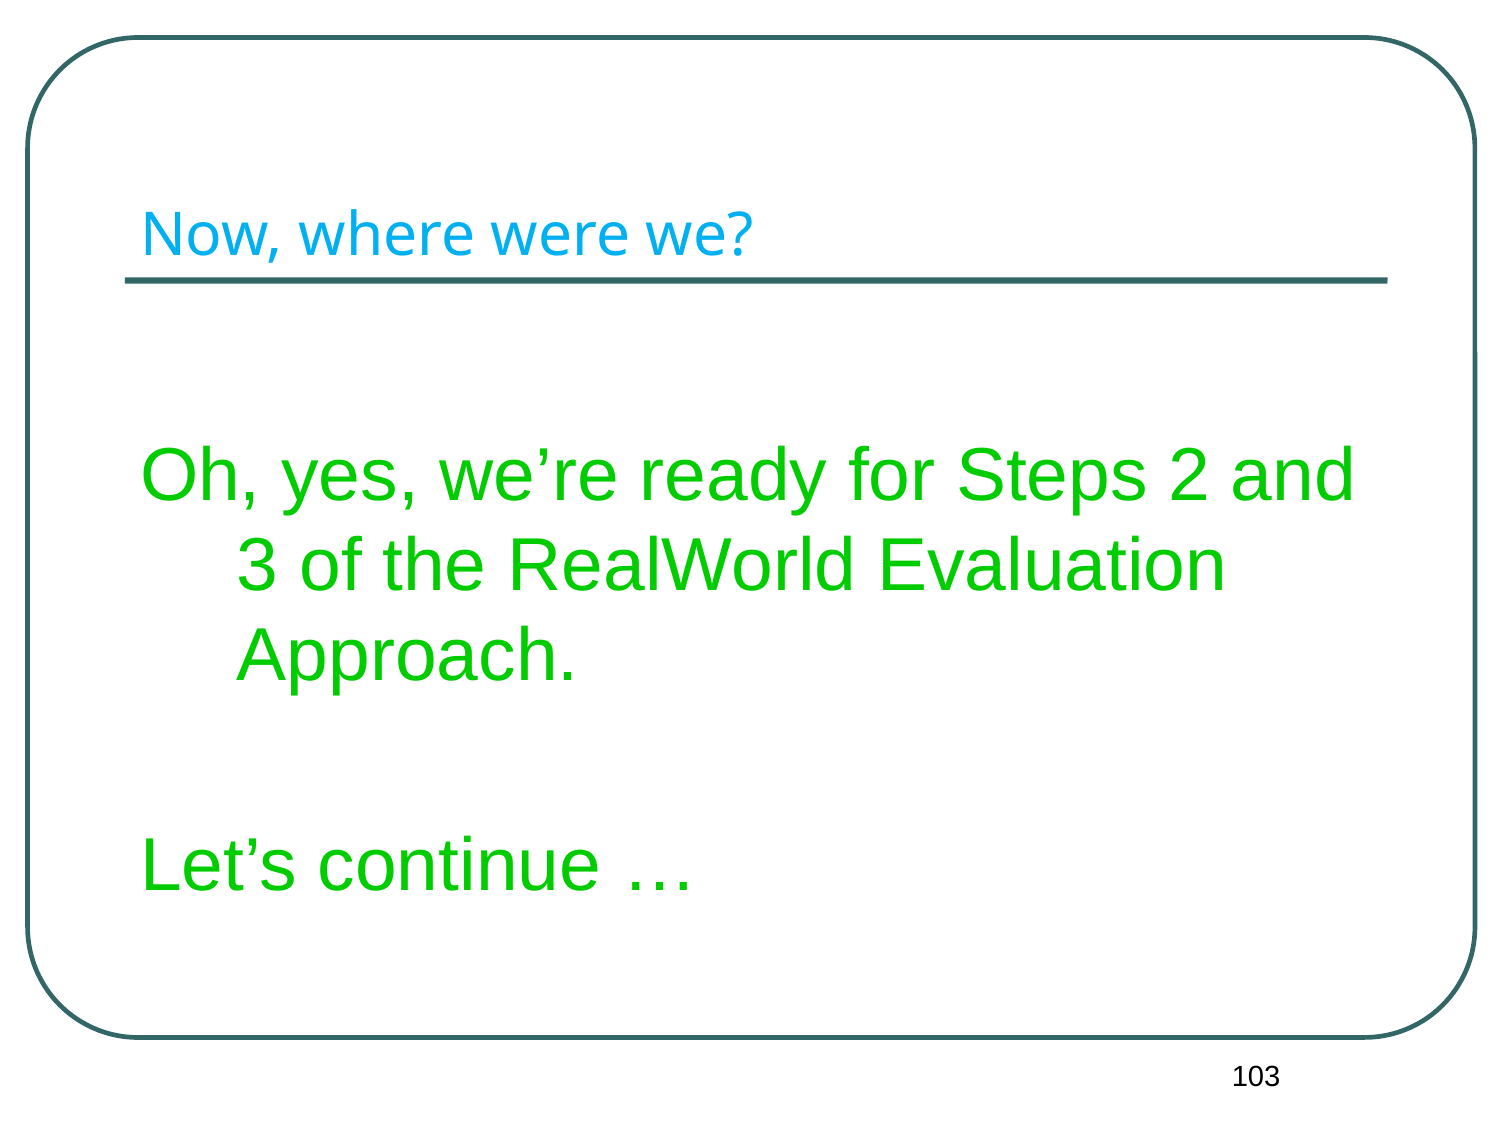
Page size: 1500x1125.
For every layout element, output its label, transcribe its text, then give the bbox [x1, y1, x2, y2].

title Now, where were we? [125, 87, 1388, 275]
list Oh, yes, we’re ready for Steps 2 and 3 of the RealWorld Evaluation Approach. Let’s continue … [125, 312, 1388, 975]
slide_number 103 [1124, 1049, 1388, 1125]
